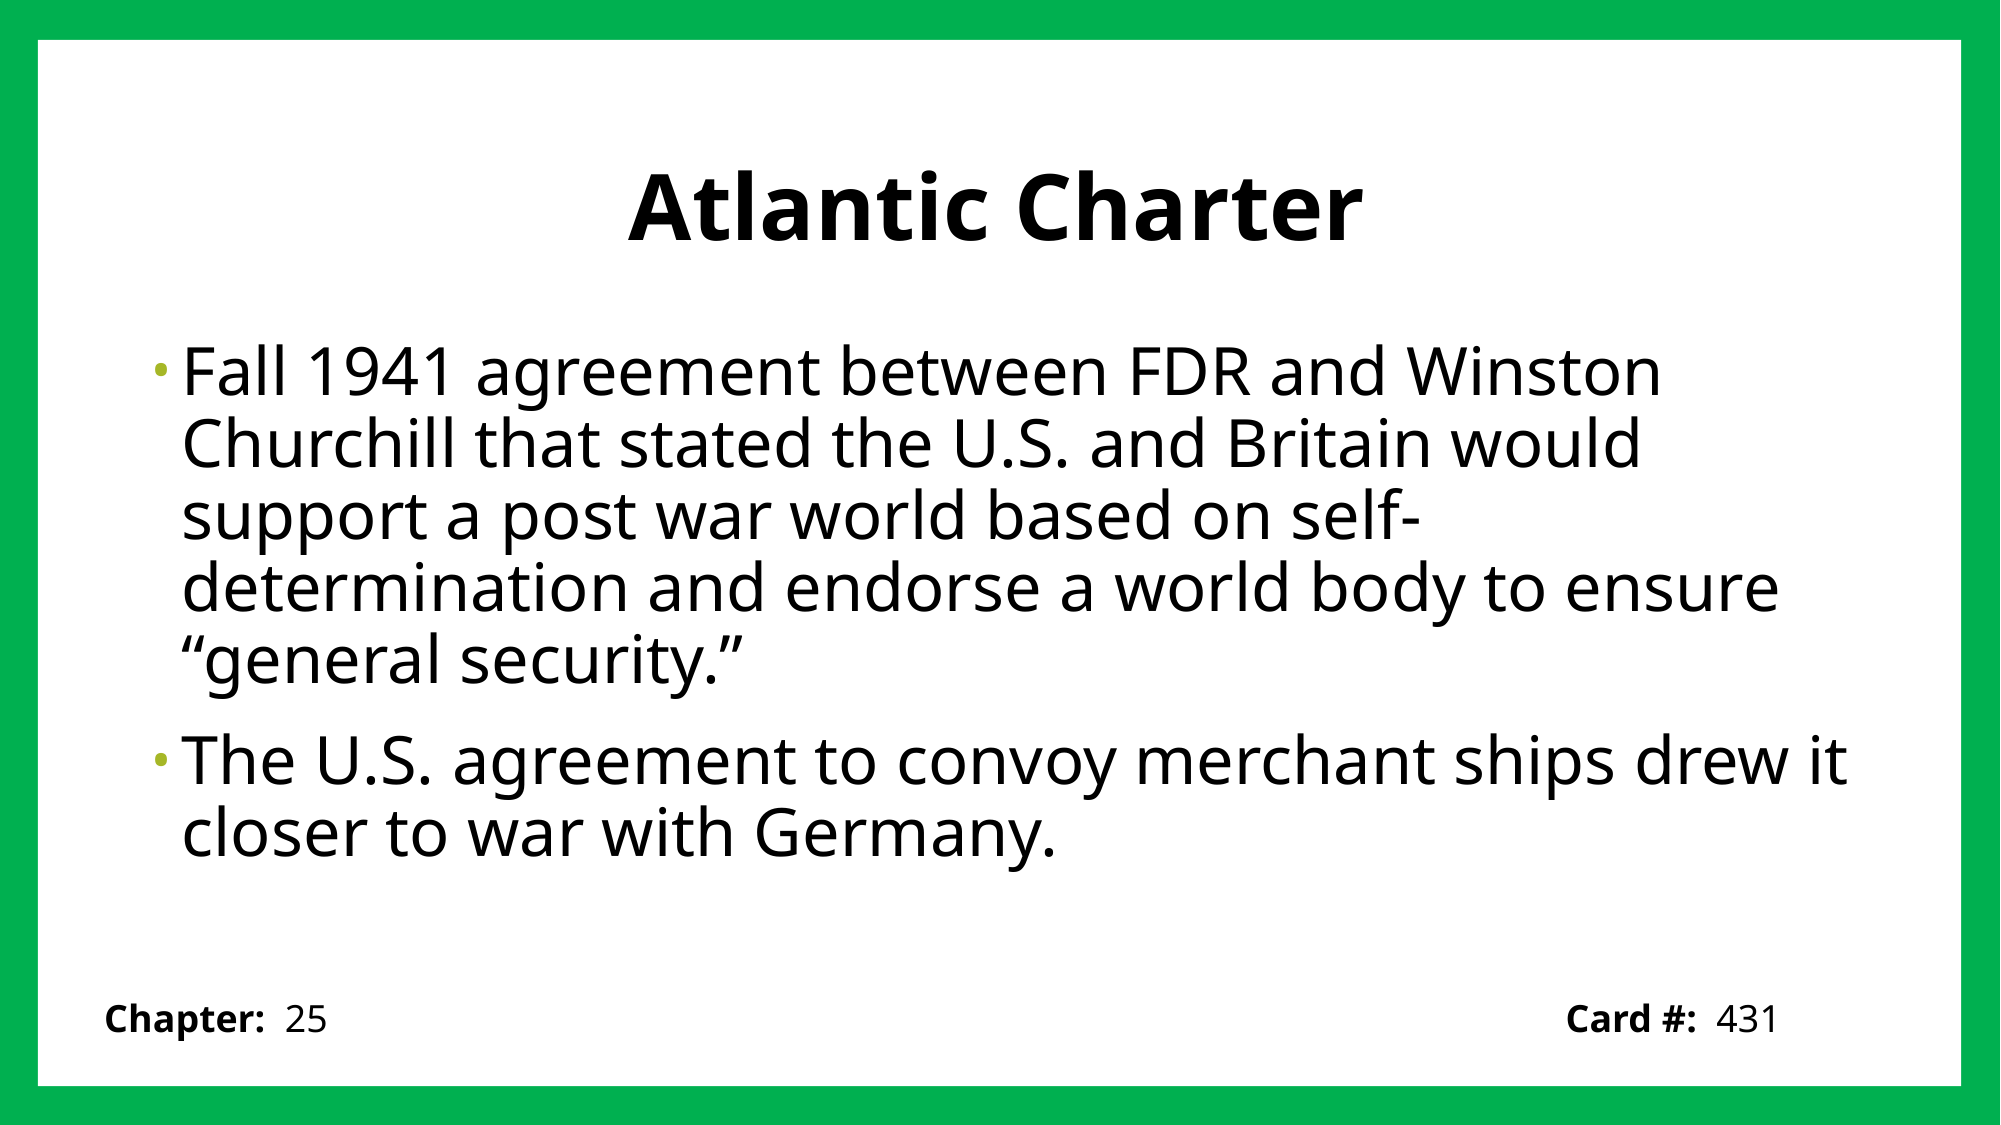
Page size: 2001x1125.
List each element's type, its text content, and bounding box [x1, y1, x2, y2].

text_box Card #: 431 [1550, 987, 1913, 1047]
text_box Chapter: 25 [89, 987, 605, 1048]
title Atlantic Charter [187, 99, 1808, 323]
list Fall 1941 agreement between FDR and Winston Churchill that stated the U.S. and Britain would support a post war world based on self-determination and endorse a world body to ensure “general security.” The U.S. agreement to convoy merchant ships drew it closer to war with Germany. [129, 329, 1886, 926]
